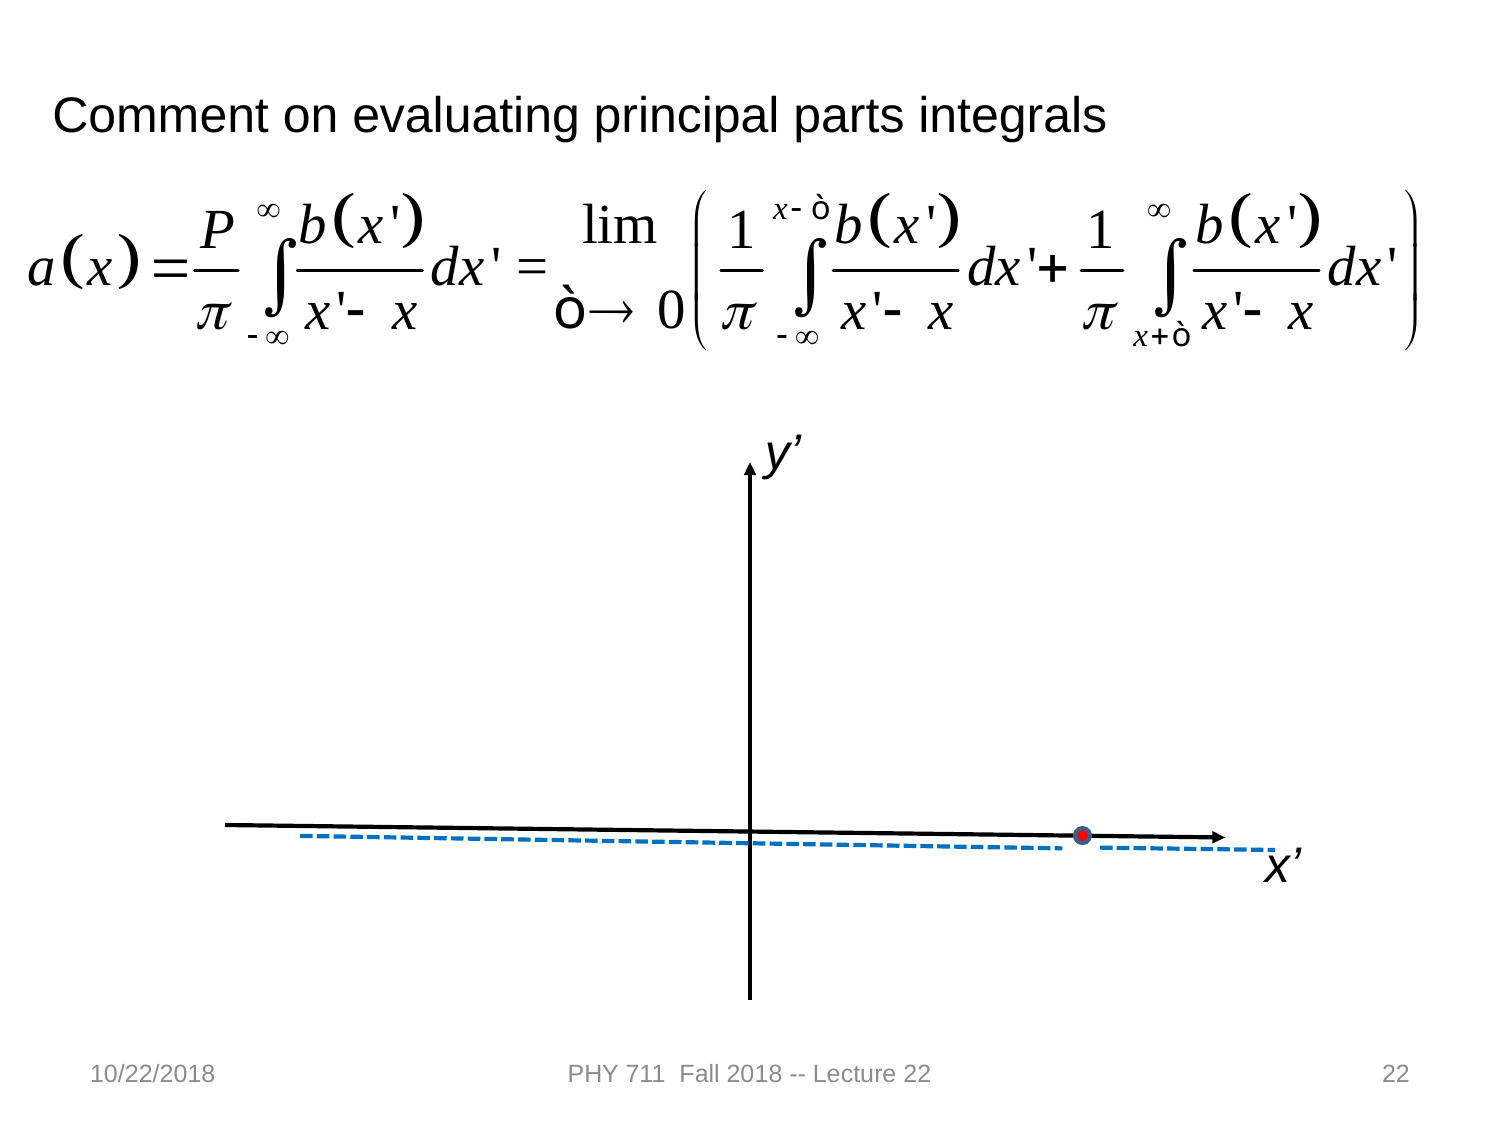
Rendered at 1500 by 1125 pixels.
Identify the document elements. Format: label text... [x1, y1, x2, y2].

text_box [21, 180, 1429, 361]
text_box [299, 835, 1063, 849]
text_box x’ [1249, 824, 1338, 900]
footer PHY 711 Fall 2018 -- Lecture 22 [512, 1042, 988, 1103]
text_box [754, 824, 1226, 838]
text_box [1099, 847, 1276, 851]
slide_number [75, 1042, 425, 1103]
text_box y’ [749, 412, 838, 488]
text_box Comment on evaluating principal parts integrals [37, 74, 1325, 150]
slide_number 22 [1074, 1042, 1425, 1103]
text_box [224, 824, 745, 838]
